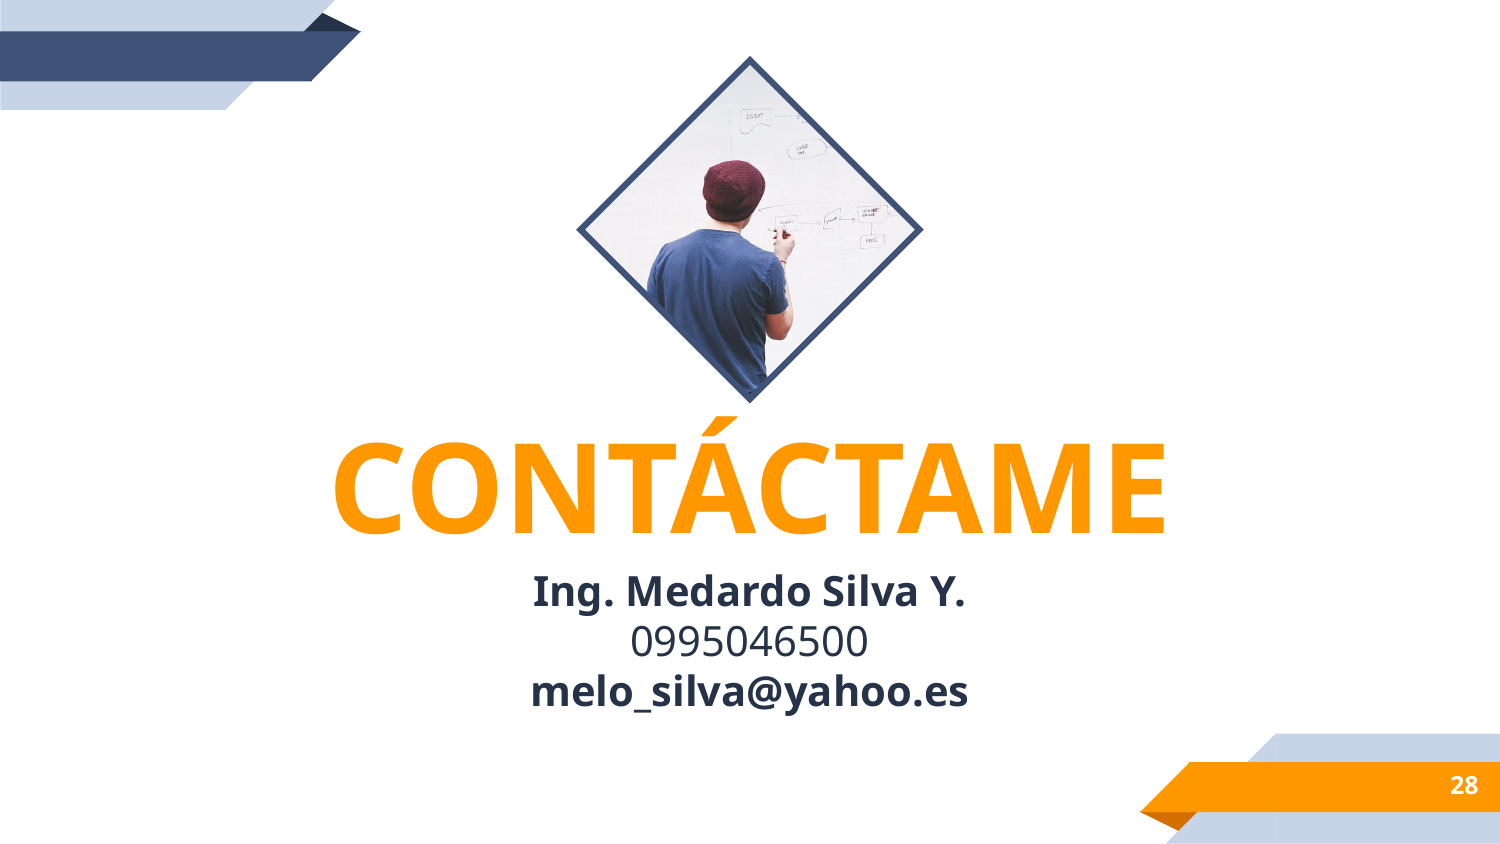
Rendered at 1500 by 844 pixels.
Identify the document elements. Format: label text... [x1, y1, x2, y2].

subtitle Ing. Medardo Silva Y. 0995046500 melo_silva@yahoo.es [209, 529, 1291, 750]
title CONTÁCTAME [209, 387, 1291, 529]
slide_number 28 [1249, 760, 1494, 813]
picture [580, 59, 920, 400]
